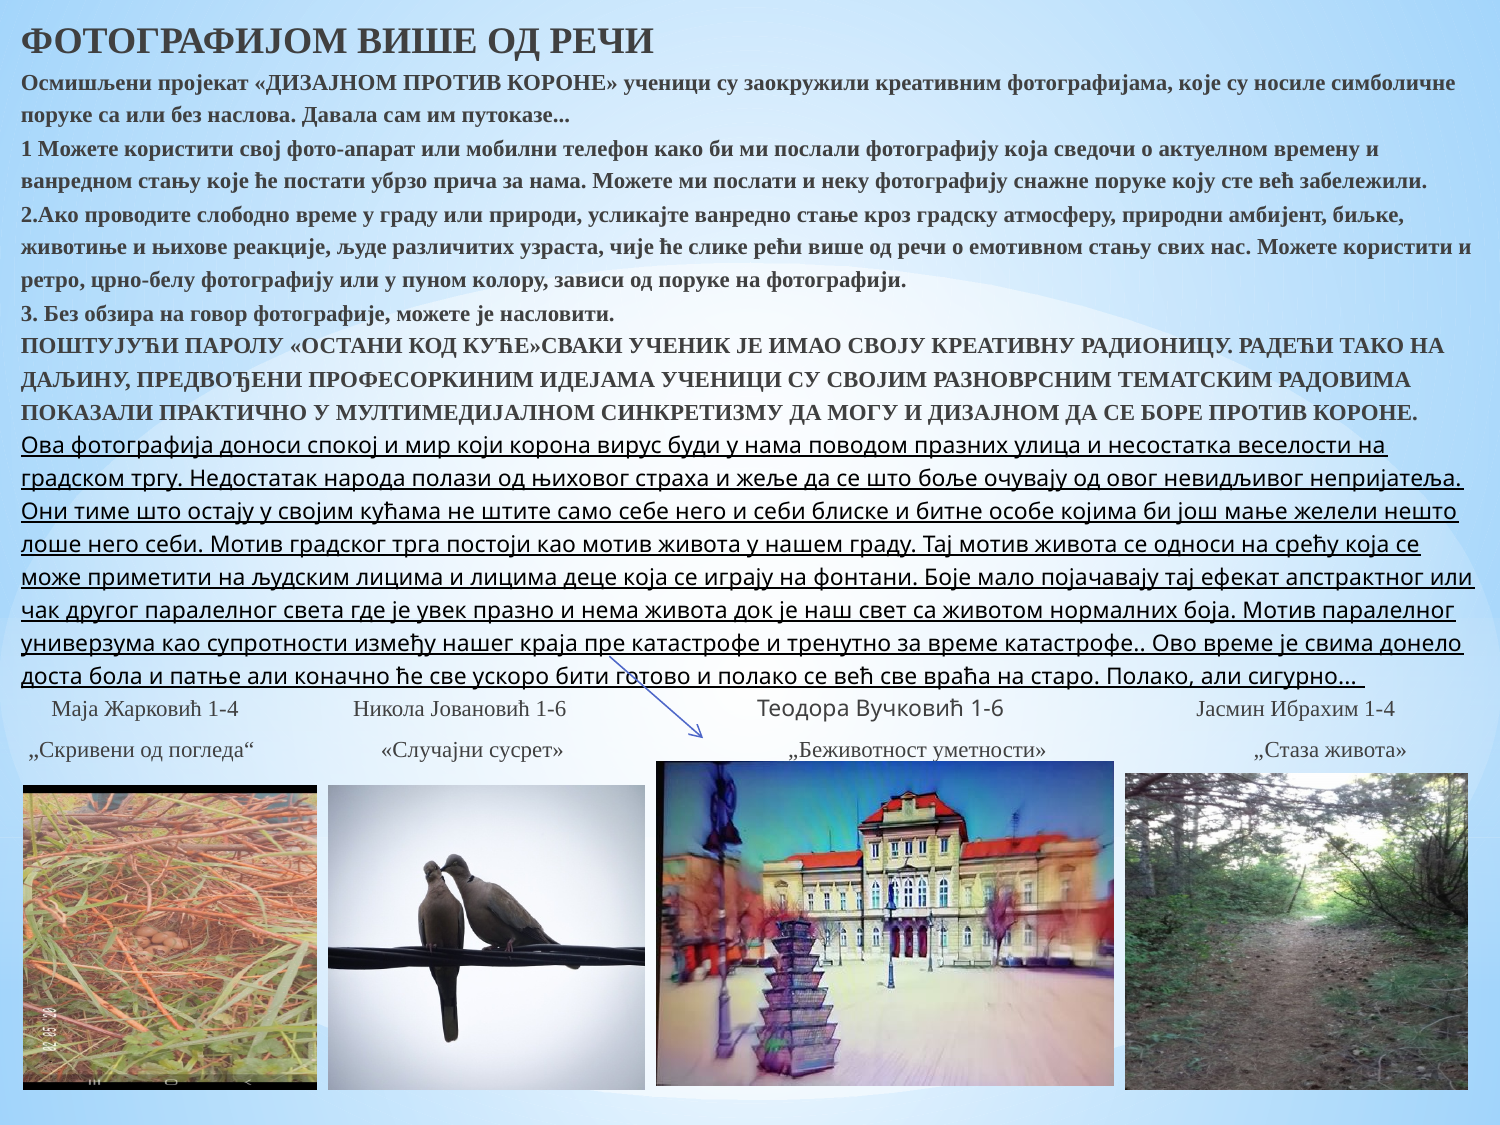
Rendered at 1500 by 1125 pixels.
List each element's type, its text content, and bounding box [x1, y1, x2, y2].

picture [23, 784, 317, 1091]
list ФОТОГРАФИЈОМ ВИШЕ ОД РЕЧИ Осмишљени пројекат «ДИЗАЈНОМ ПРОТИВ КОРОНЕ» ученици су заокружили креативним фотографијама, које су носиле симболичне поруке са или без наслова. Давала сам им путоказе... 1 Можете користити свој фото-апарат или мобилни телефон како би ми послали фотографију која сведочи о актуелном времену и ванредном стању које ће постати убрзо прича за нама. Можете ми послати и неку фотографију снажне поруке коју сте већ забележили. 2.Ако проводите слободно време у граду или природи, усликајте ванредно стање кроз градску атмосферу, природни амбијент, биљке, животиње и њихове реакције, људе различитих узраста, чије ће слике рећи више од речи о емотивном стању свих нас. Можете користити и ретро, црно-белу фотографију или у пуном колору, зависи од поруке на фотографији. 3. Без обзира на говор фотографије, можете је насловити. ПОШТУЈУЋИ ПАРОЛУ «ОСТАНИ КОД КУЋЕ»СВАКИ УЧЕНИК ЈЕ ИМАО СВОЈУ КРЕАТИВНУ РАДИОНИЦУ. РАДЕЋИ ТАКО НА ДАЉИНУ, ПРЕДВОЂЕНИ ПРОФЕСОРКИНИМ ИДЕЈАМА УЧЕНИЦИ СУ СВОЈИМ РАЗНОВРСНИМ ТЕМАТСКИМ РАДОВИМА ПОКАЗАЛИ ПРАКТИЧНО У МУЛТИМЕДИЈАЛНОМ СИНКРЕТИЗМУ ДА МОГУ И ДИЗАЈНОМ ДА СЕ БОРЕ ПРОТИВ КОРОНЕ. Ова фотографија доноси спокој и мир који корона вирус буди у нама поводом празних улица и несостатка веселости на градском тргу. Недостатак народа полази од њиховог страха и жеље да се што боље очувају од овог невидљивог непријатеља. Они тиме што остају у својим кућама не штите само себе него и себи блиске и битне особе којима би још мање желели нешто лоше него себи. Мотив градског трга постоји као мотив живота у нашем граду. Тај мотив живота се односи на срећу која се може приметити на људским лицима и лицима деце која се играју на фонтани. Боје мало појачавају тај ефекат апстрактног или чак другог паралелног света где је увек празно и нема живота док је наш свет са животом нормалних боја. Мотив паралелног универзума као супротности између нашег краја пре катастрофе и тренутно за време катастрофе.. Ово време је свима донело доста бола и патње али коначно ће све ускоро бити готово и полако се већ све враћа на старо. Полако, али сигурно... Маја Жарковић 1-4 Никола Јовановић 1-6 Теодора Вучковић 1-6 Јасмин Ибрахим 1-4 „Скривени од погледа“ «Случајни сусрет» „Беживотност уметности» „Стаза живота» [0, 0, 1500, 1125]
picture [327, 784, 645, 1091]
picture [655, 761, 1114, 1087]
picture [1124, 773, 1469, 1091]
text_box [609, 656, 704, 739]
